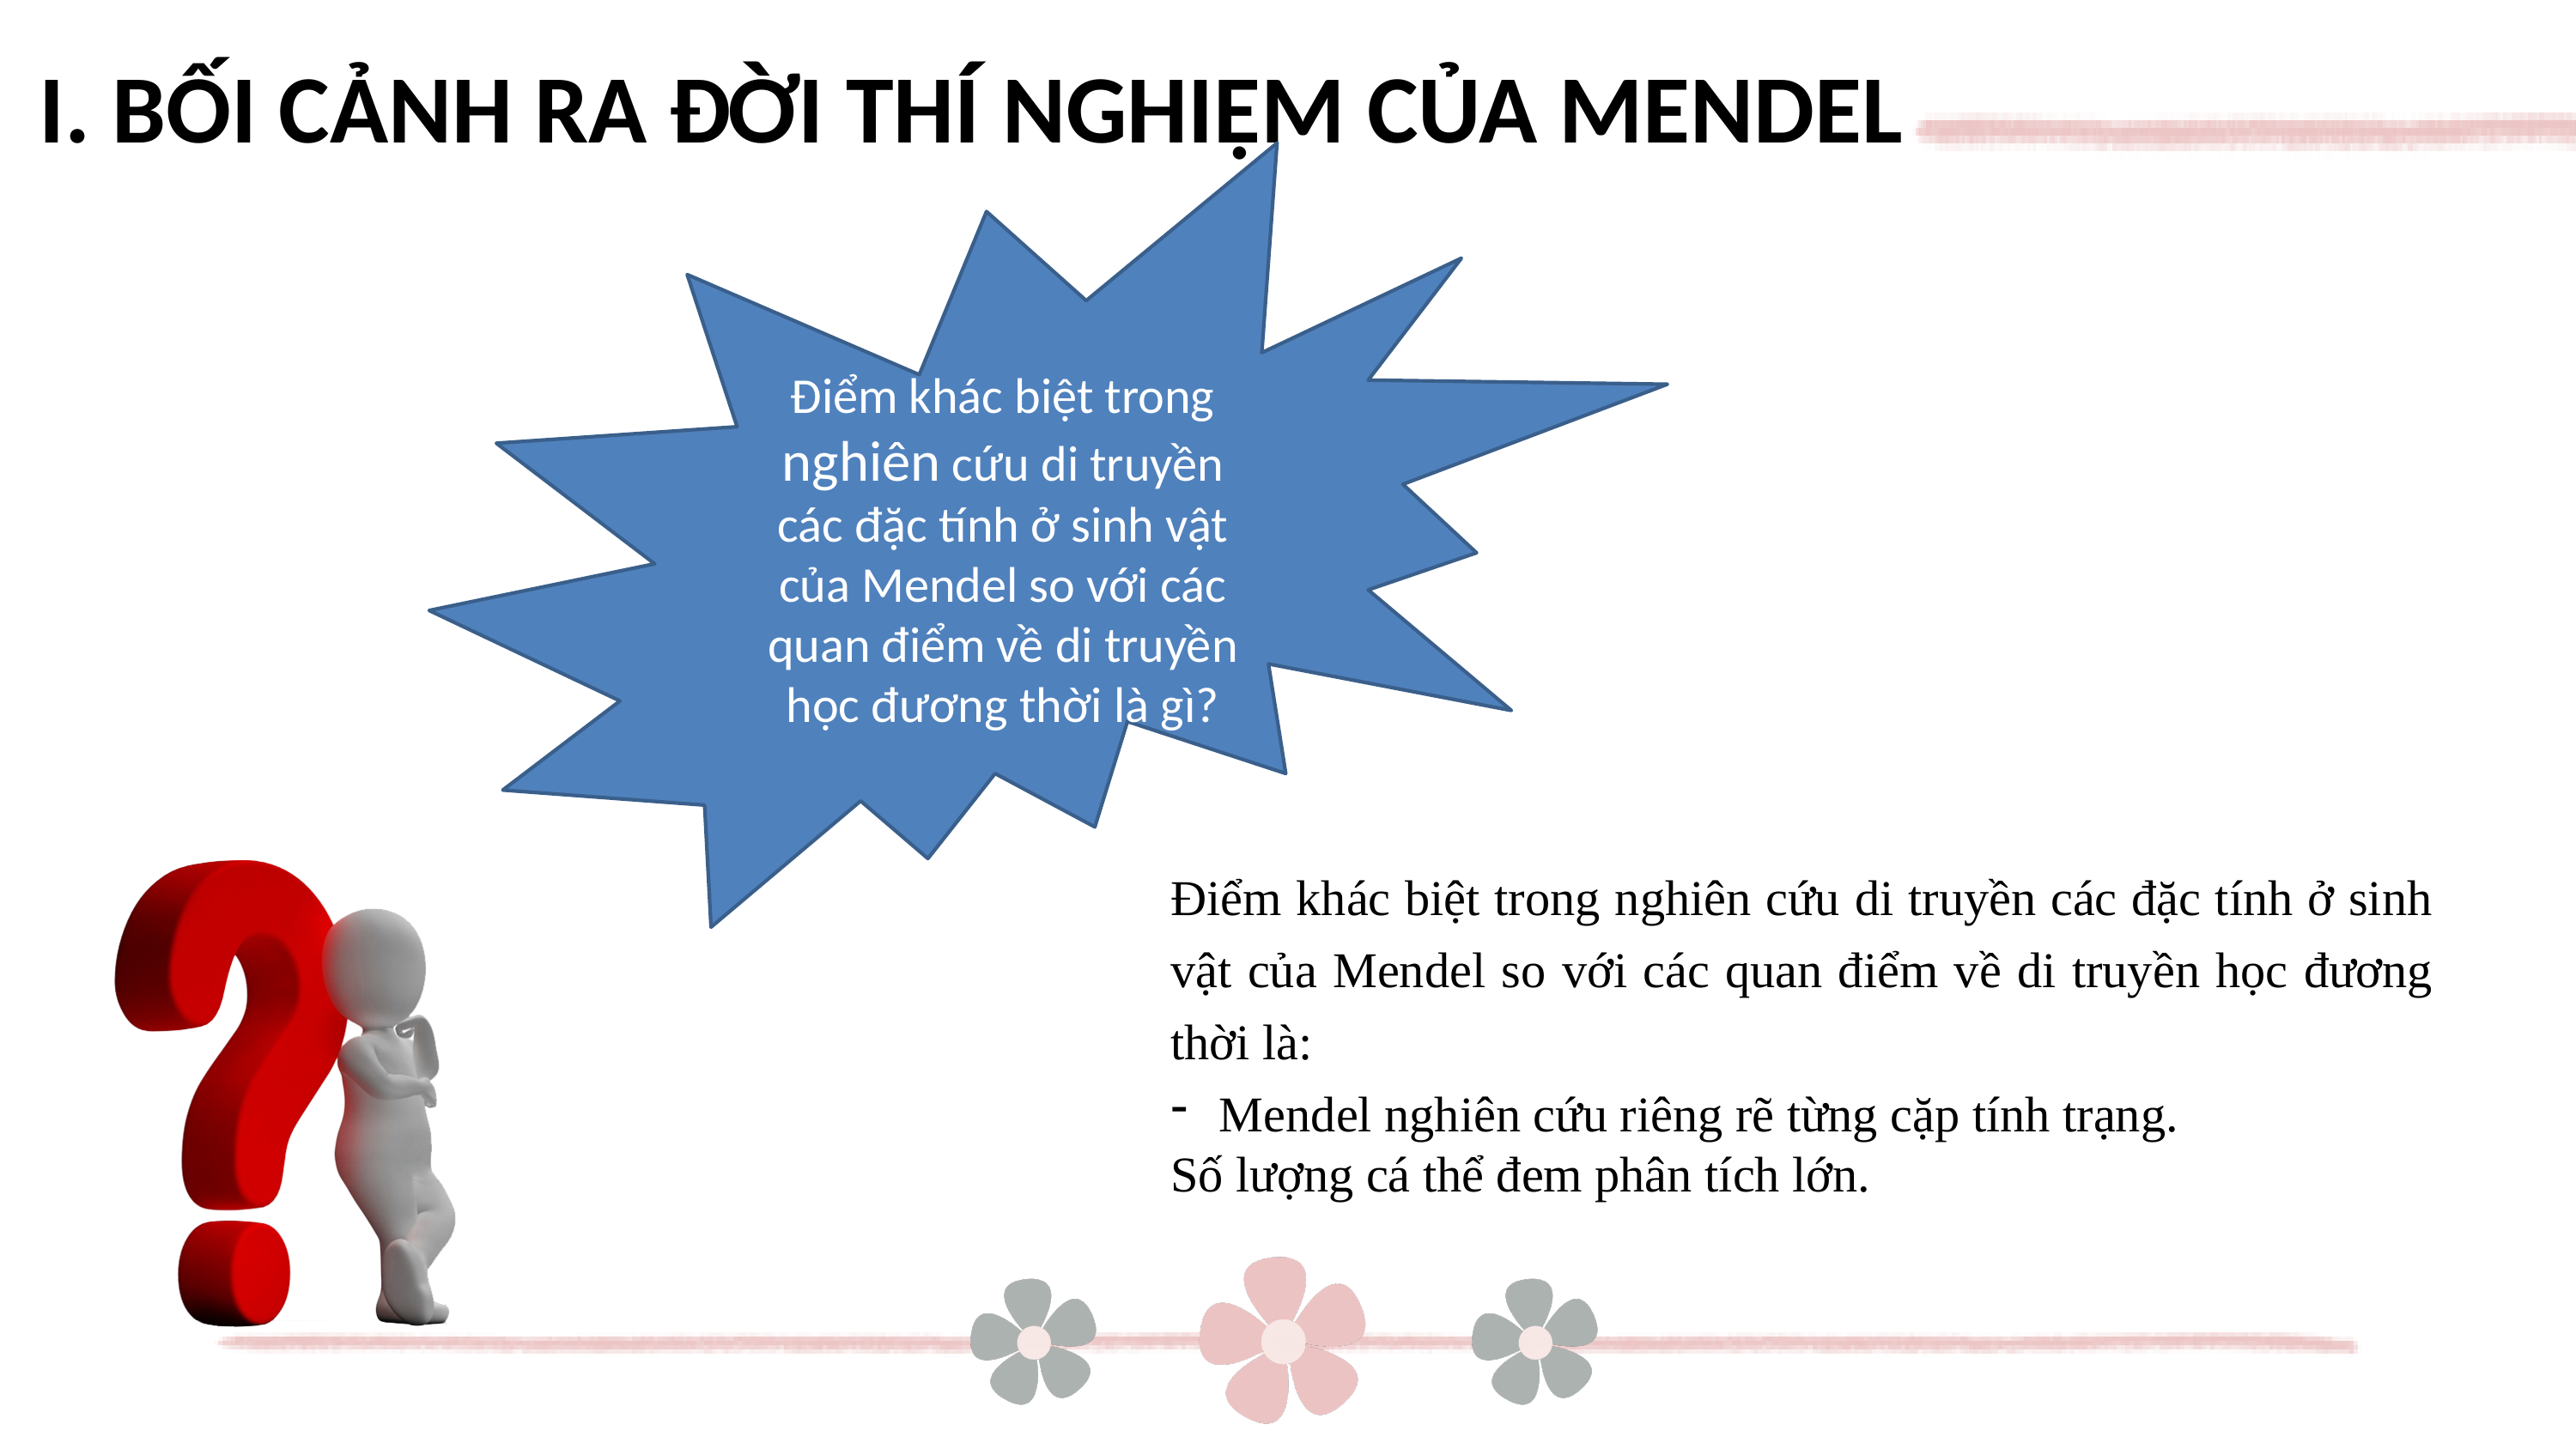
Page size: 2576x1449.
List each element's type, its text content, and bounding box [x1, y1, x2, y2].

picture [27, 838, 544, 1354]
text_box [192, 1252, 2384, 1444]
text_box [1941, 112, 2576, 160]
text_box Điểm khác biệt trong nghiên cứu di truyền các đặc tính ở sinh vật của Mendel so với các quan điểm về di truyền học đương thời là: Mendel nghiên cứu riêng rẽ từng cặp tính trạng. Số lượng cá thể đem phân tích lớn. [1157, 846, 2446, 1209]
text_box Điểm khác biệt trong nghiên cứu di truyền các đặc tính ở sinh vật của Mendel so với các quan điểm về di truyền học đương thời là gì? [427, 141, 1670, 929]
text_box I. BỐI CẢNH RA ĐỜI THÍ NGHIỆM CỦA MENDEL [26, 39, 1941, 169]
